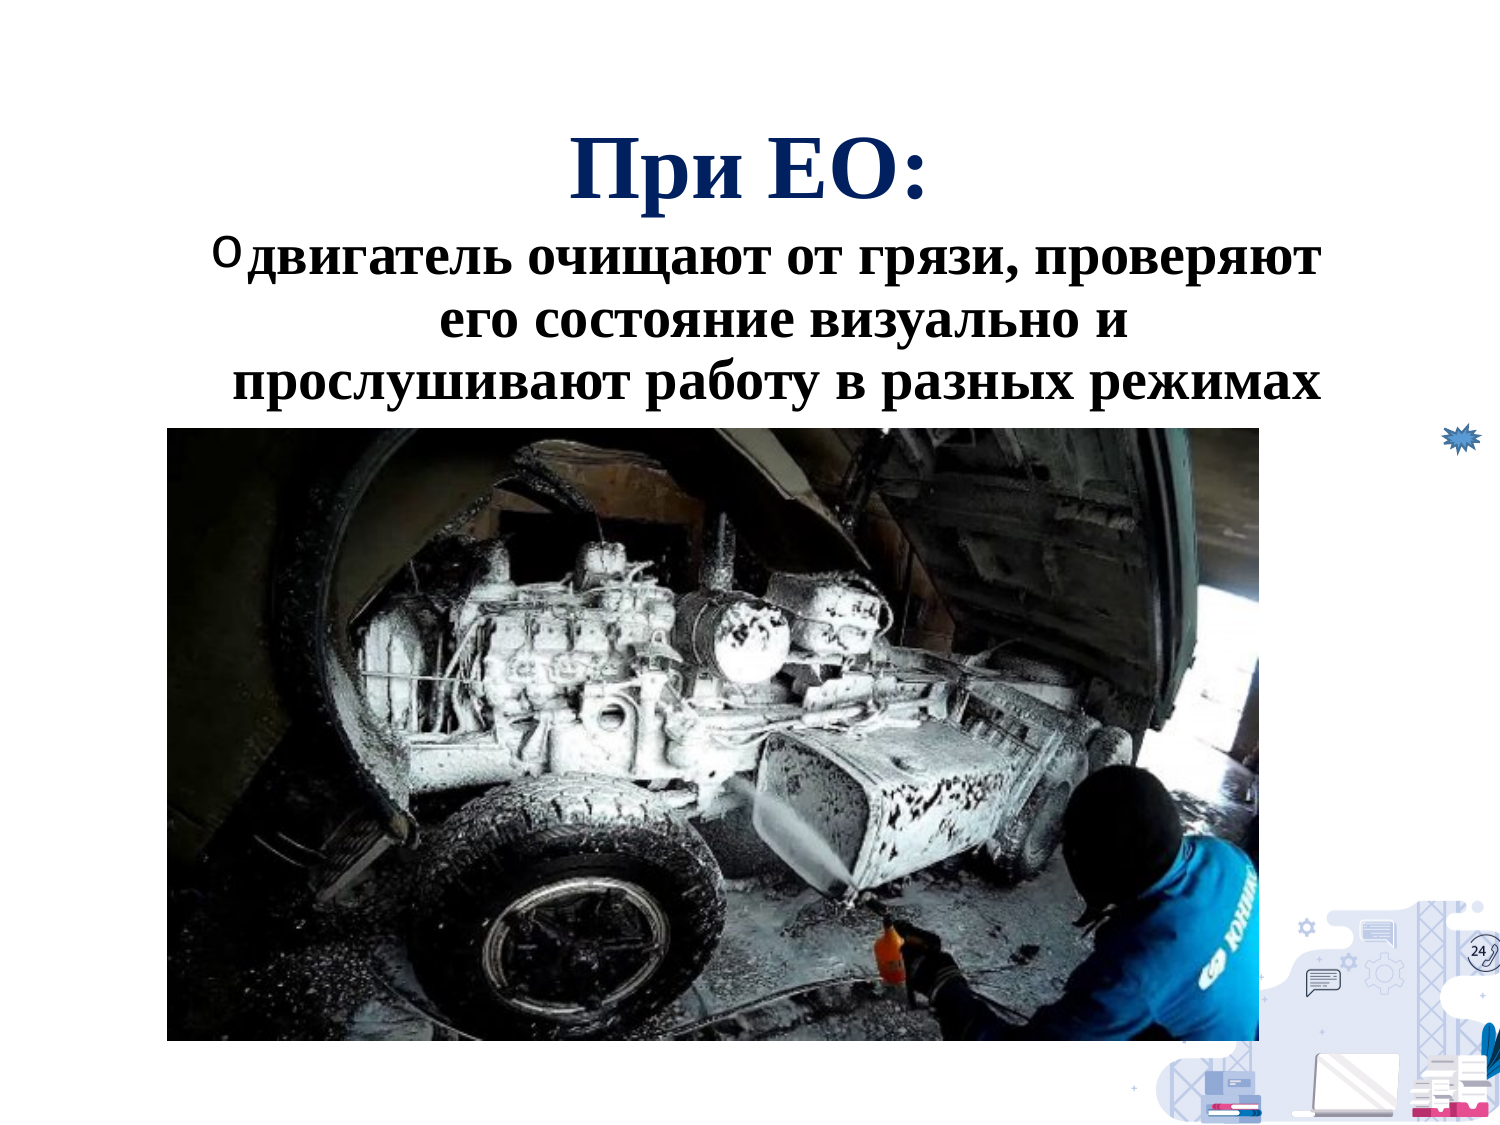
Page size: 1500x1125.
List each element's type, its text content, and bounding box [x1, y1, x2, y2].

text_box [1440, 422, 1483, 457]
title При ЕО: [103, 59, 1397, 278]
picture [0, 0, 1500, 1125]
list двигатель очищают от грязи, проверяют его состояние визуально и прослушивают работу в разных режимах [118, 216, 1413, 931]
